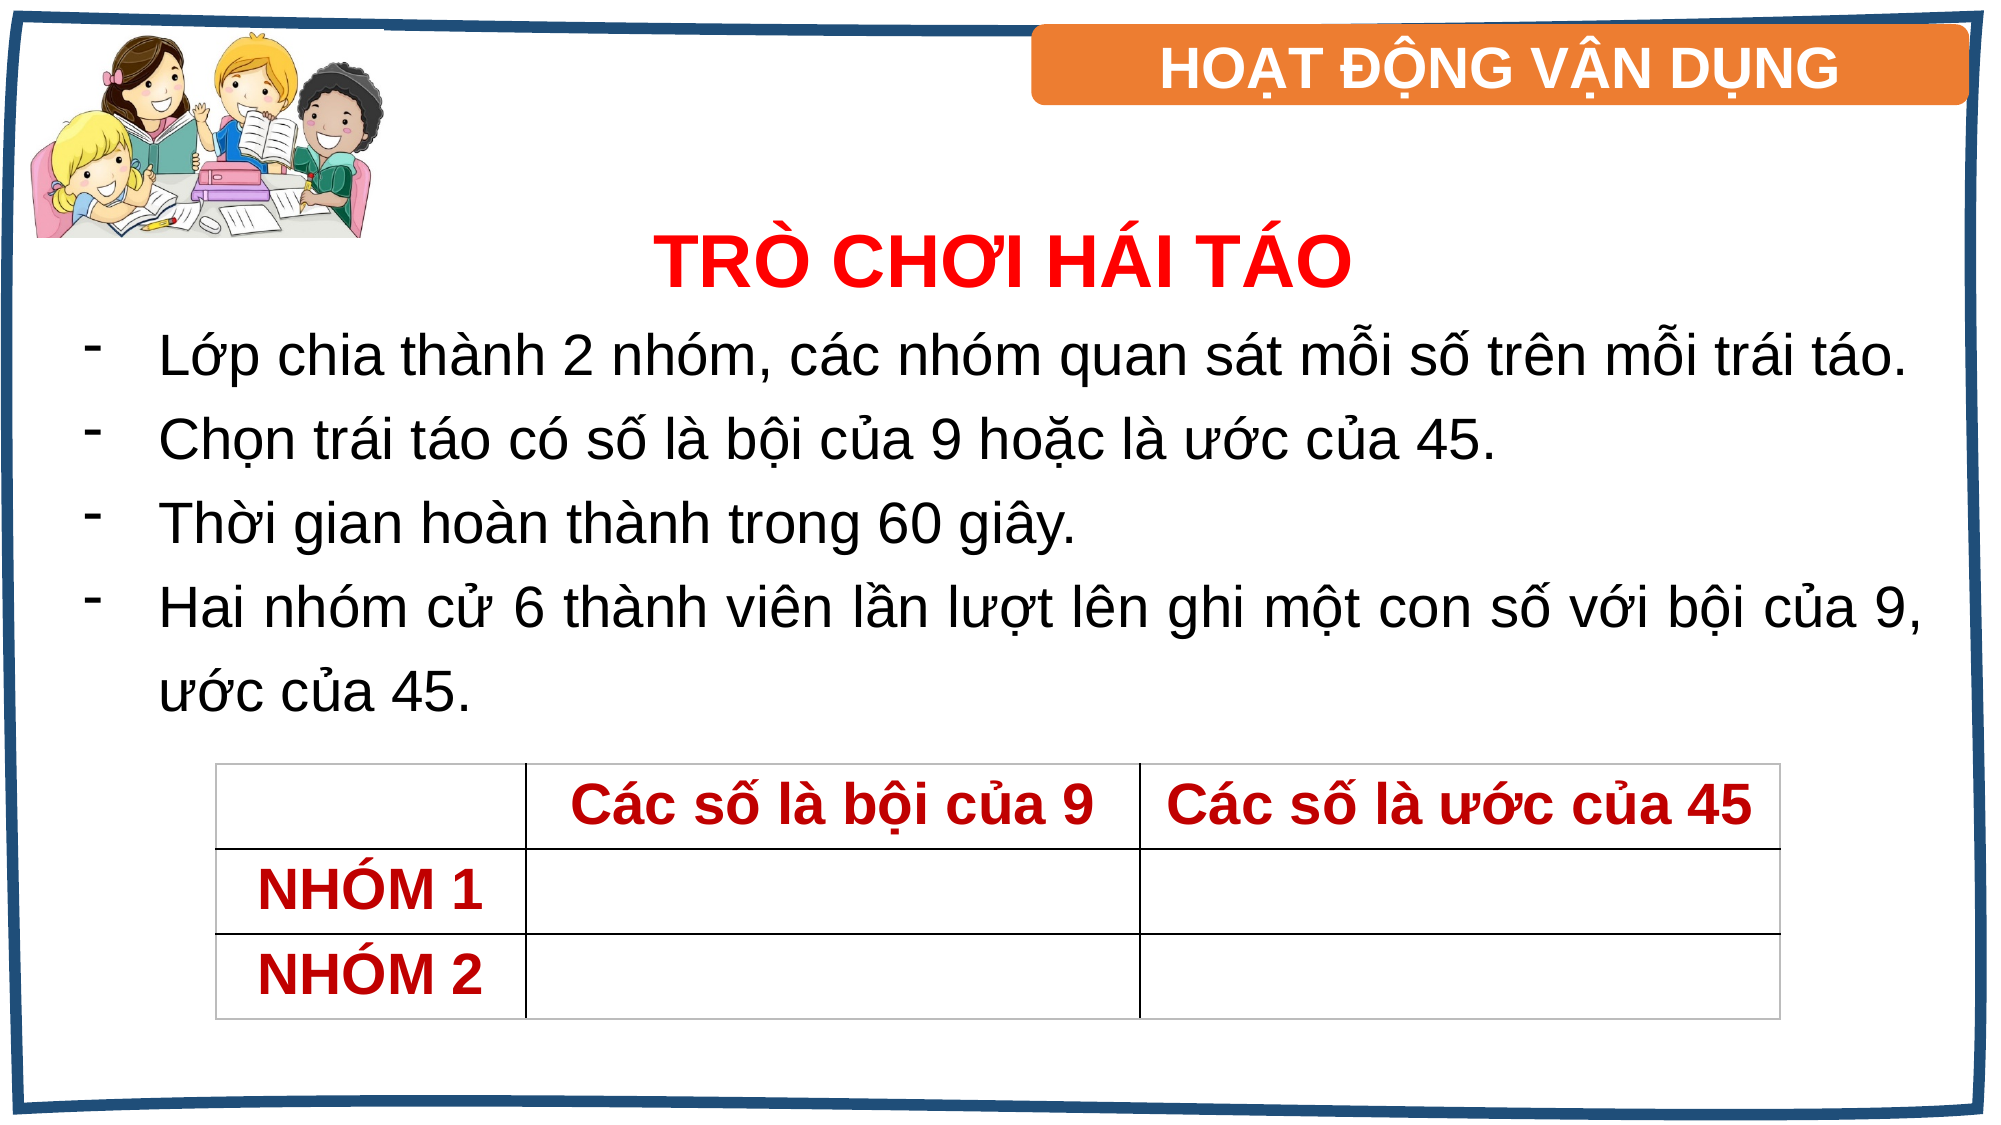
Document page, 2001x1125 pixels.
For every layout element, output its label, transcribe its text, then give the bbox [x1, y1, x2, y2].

picture [1543, 1115, 1887, 1125]
table_cell [527, 935, 1139, 1018]
table_cell NHÓM 1 [217, 850, 525, 933]
table_cell [1141, 850, 1779, 933]
text_box HOẠT ĐỘNG VẬN DỤNG [1030, 23, 1971, 107]
table_cell [527, 850, 1139, 933]
text_box [1543, 931, 1886, 1099]
table_header Các số là ước của 45 [1141, 765, 1779, 848]
table_header Các số là bội của 9 [527, 765, 1139, 848]
table_header [217, 765, 525, 848]
text_box [5, 15, 1982, 1116]
text_box TRÒ CHƠI HÁI TÁO Lớp chia thành 2 nhóm, các nhóm quan sát mỗi số trên mỗi trái táo. Chọn trái táo có số là bội của 9 hoặc là ước của 45. Thời gian hoàn thành trong 60 giây. Hai nhóm cử 6 thành viên lần lượt lên ghi một con số với bội của 9, ước của 45. [68, 187, 1940, 731]
table_cell [1141, 935, 1779, 1018]
table_cell NHÓM 2 [217, 935, 525, 1018]
picture [30, 29, 384, 238]
